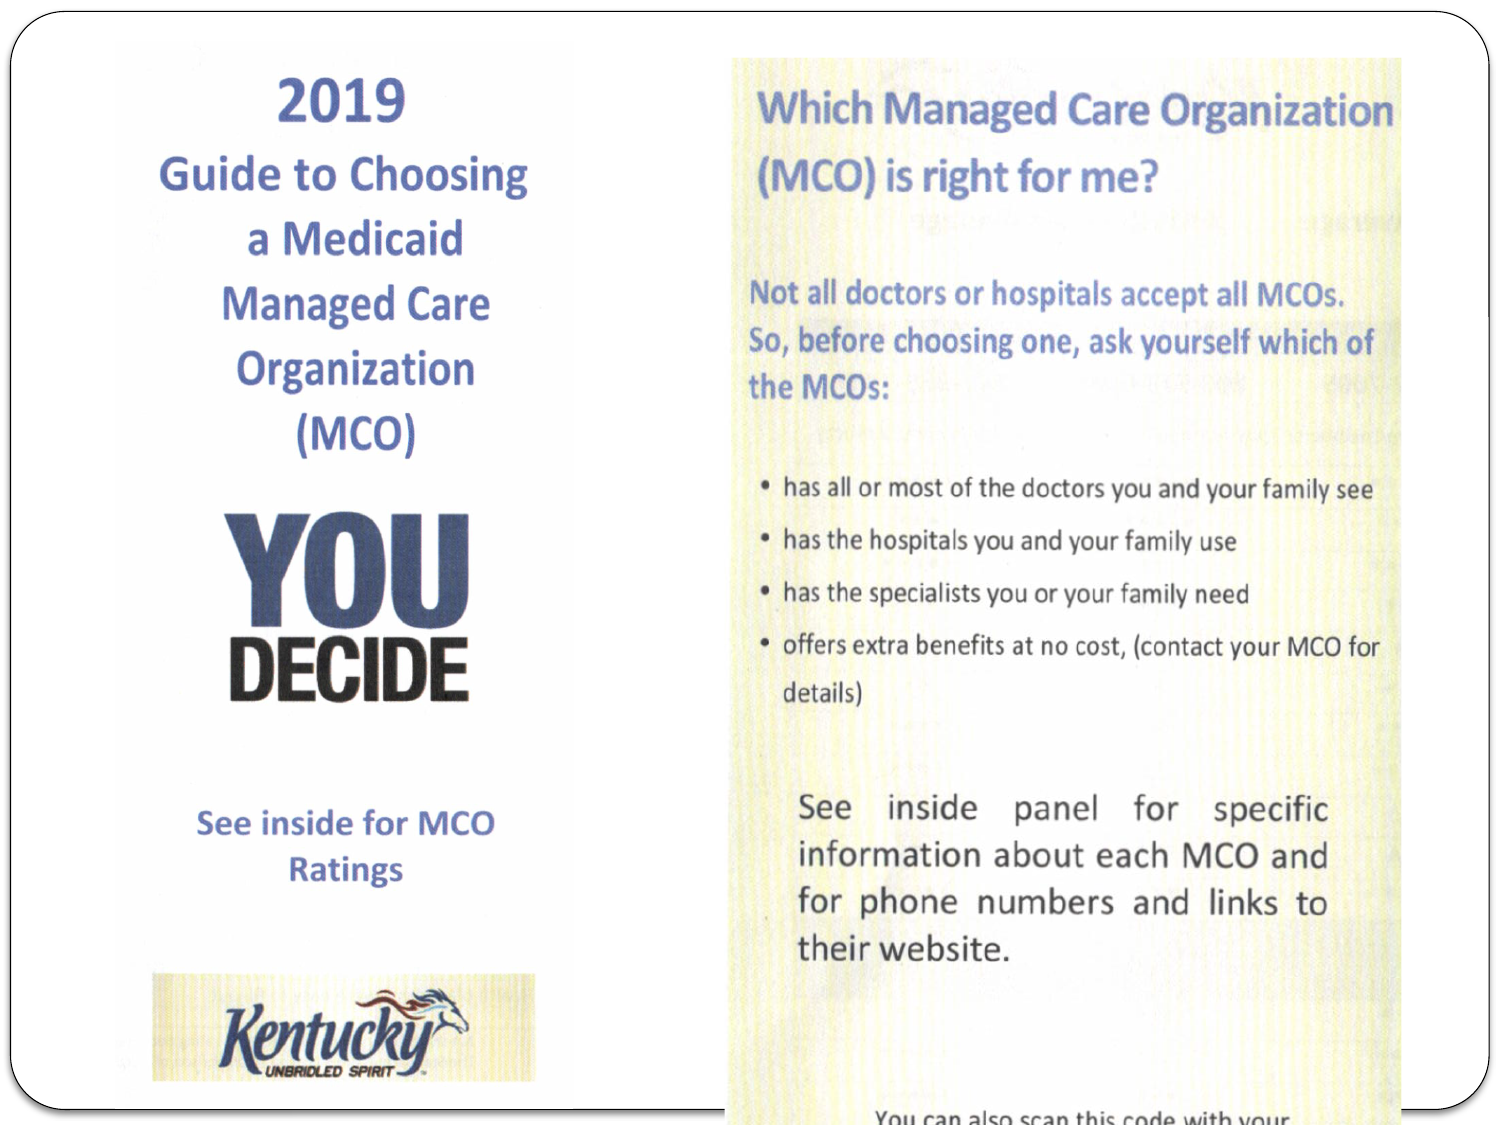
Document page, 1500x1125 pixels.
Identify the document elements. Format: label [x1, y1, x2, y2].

picture [415, 365, 1500, 1043]
list [0, 345, 879, 805]
